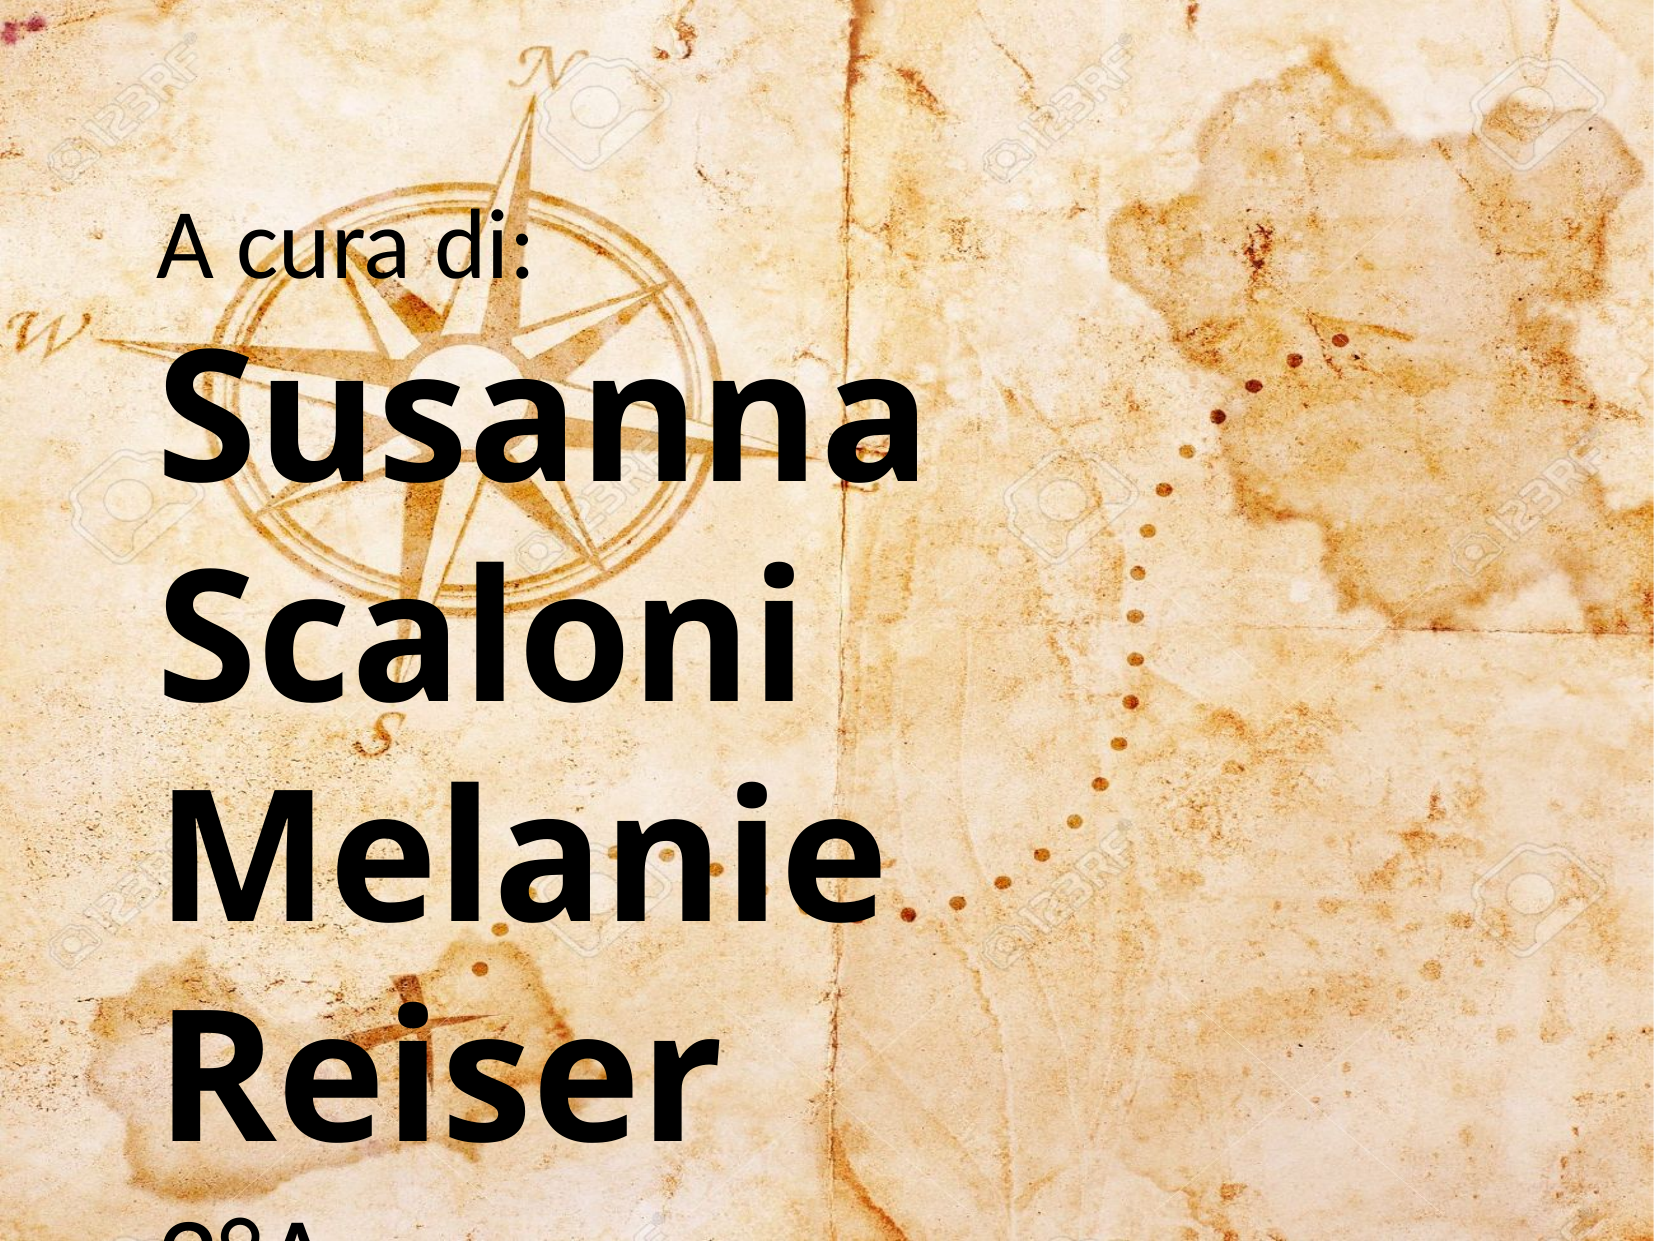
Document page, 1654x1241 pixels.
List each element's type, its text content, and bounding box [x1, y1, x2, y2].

picture [0, 0, 1654, 1241]
text_box A cura di: Susanna Scaloni Melanie Reiser 2°A [141, 171, 1371, 1241]
